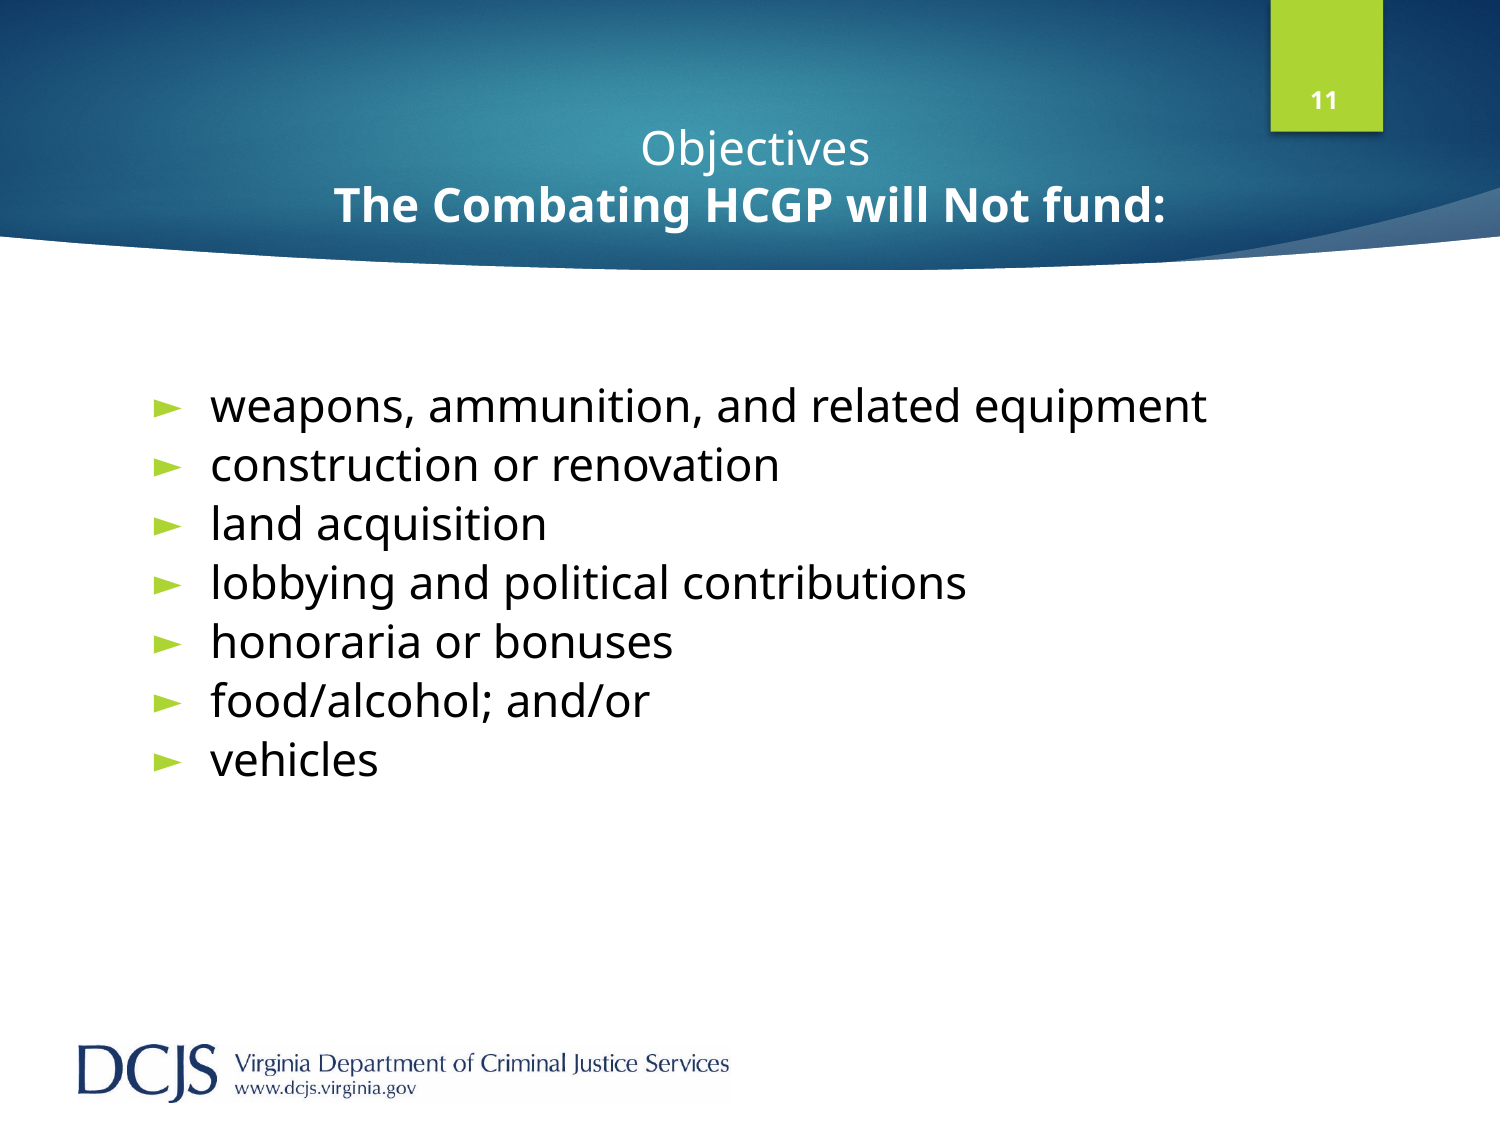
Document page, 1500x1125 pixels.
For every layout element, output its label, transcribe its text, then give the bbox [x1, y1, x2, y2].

title Objectives The Combating HCGP will Not fund: [87, 109, 1413, 291]
list weapons, ammunition, and related equipment construction or renovation land acquisition lobbying and political contributions honoraria or bonuses food/alcohol; and/or vehicles [63, 369, 1437, 971]
picture [78, 1044, 731, 1103]
slide_number 11 [1259, 0, 1390, 126]
